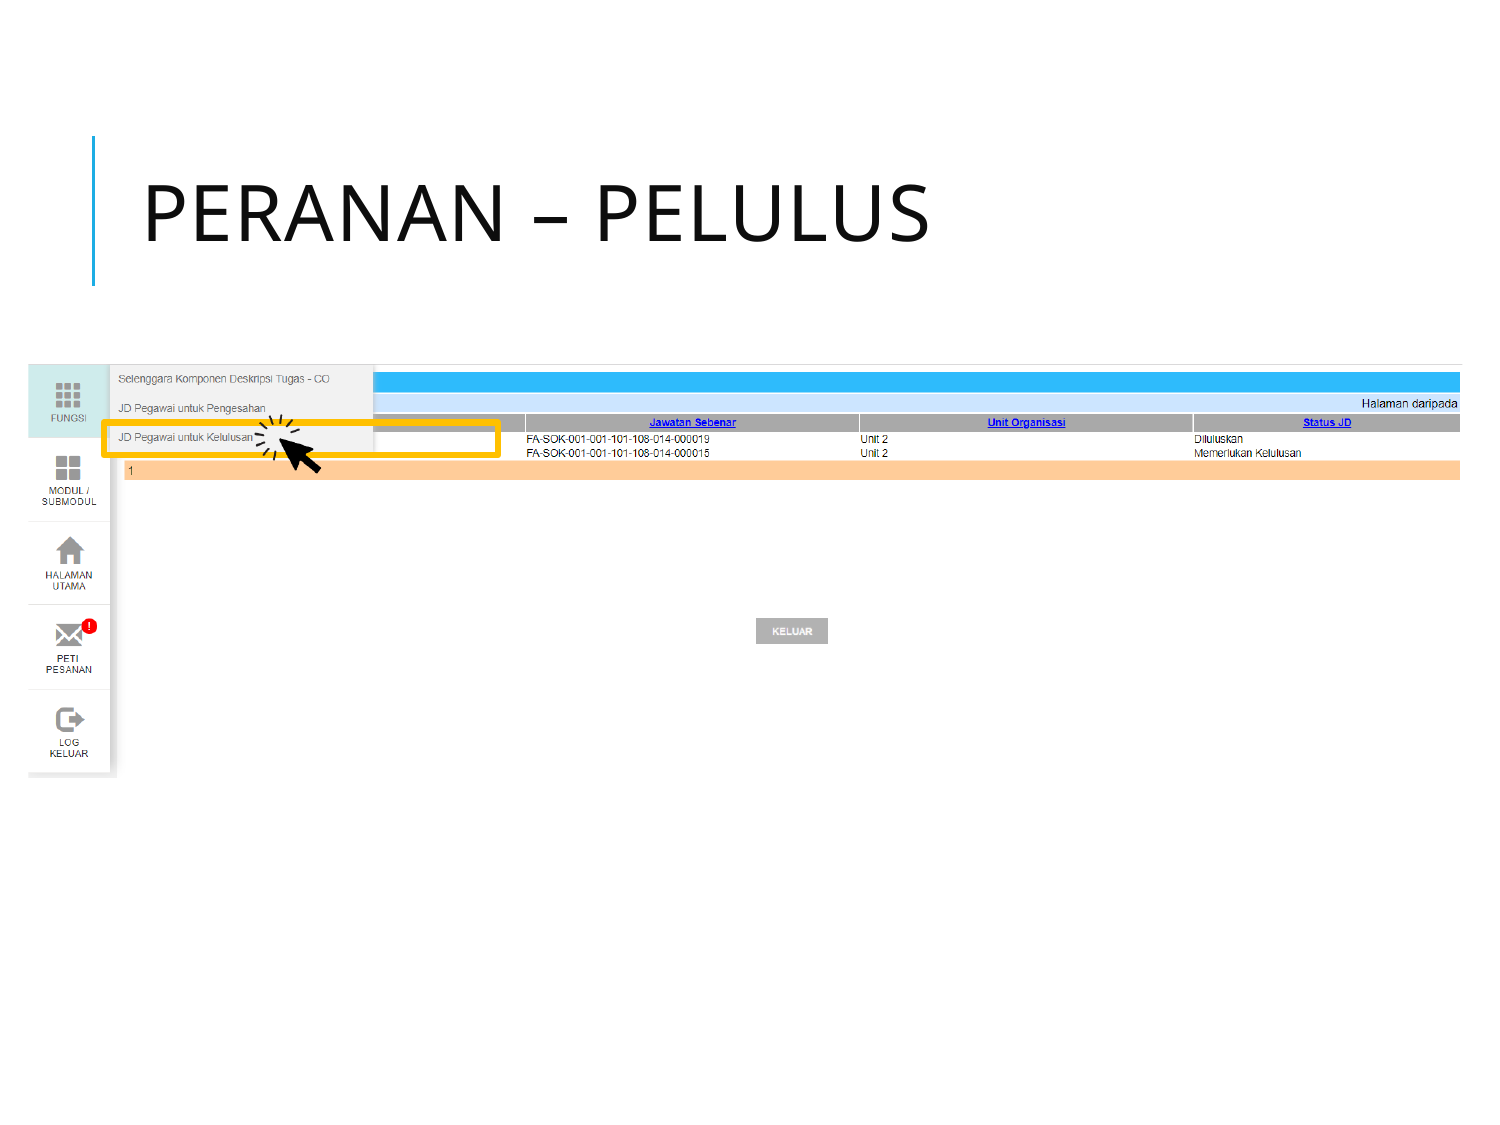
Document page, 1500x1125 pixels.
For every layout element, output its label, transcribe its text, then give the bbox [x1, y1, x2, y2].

picture [28, 364, 1463, 778]
title PERANAN – PELULUS [126, 96, 1322, 342]
